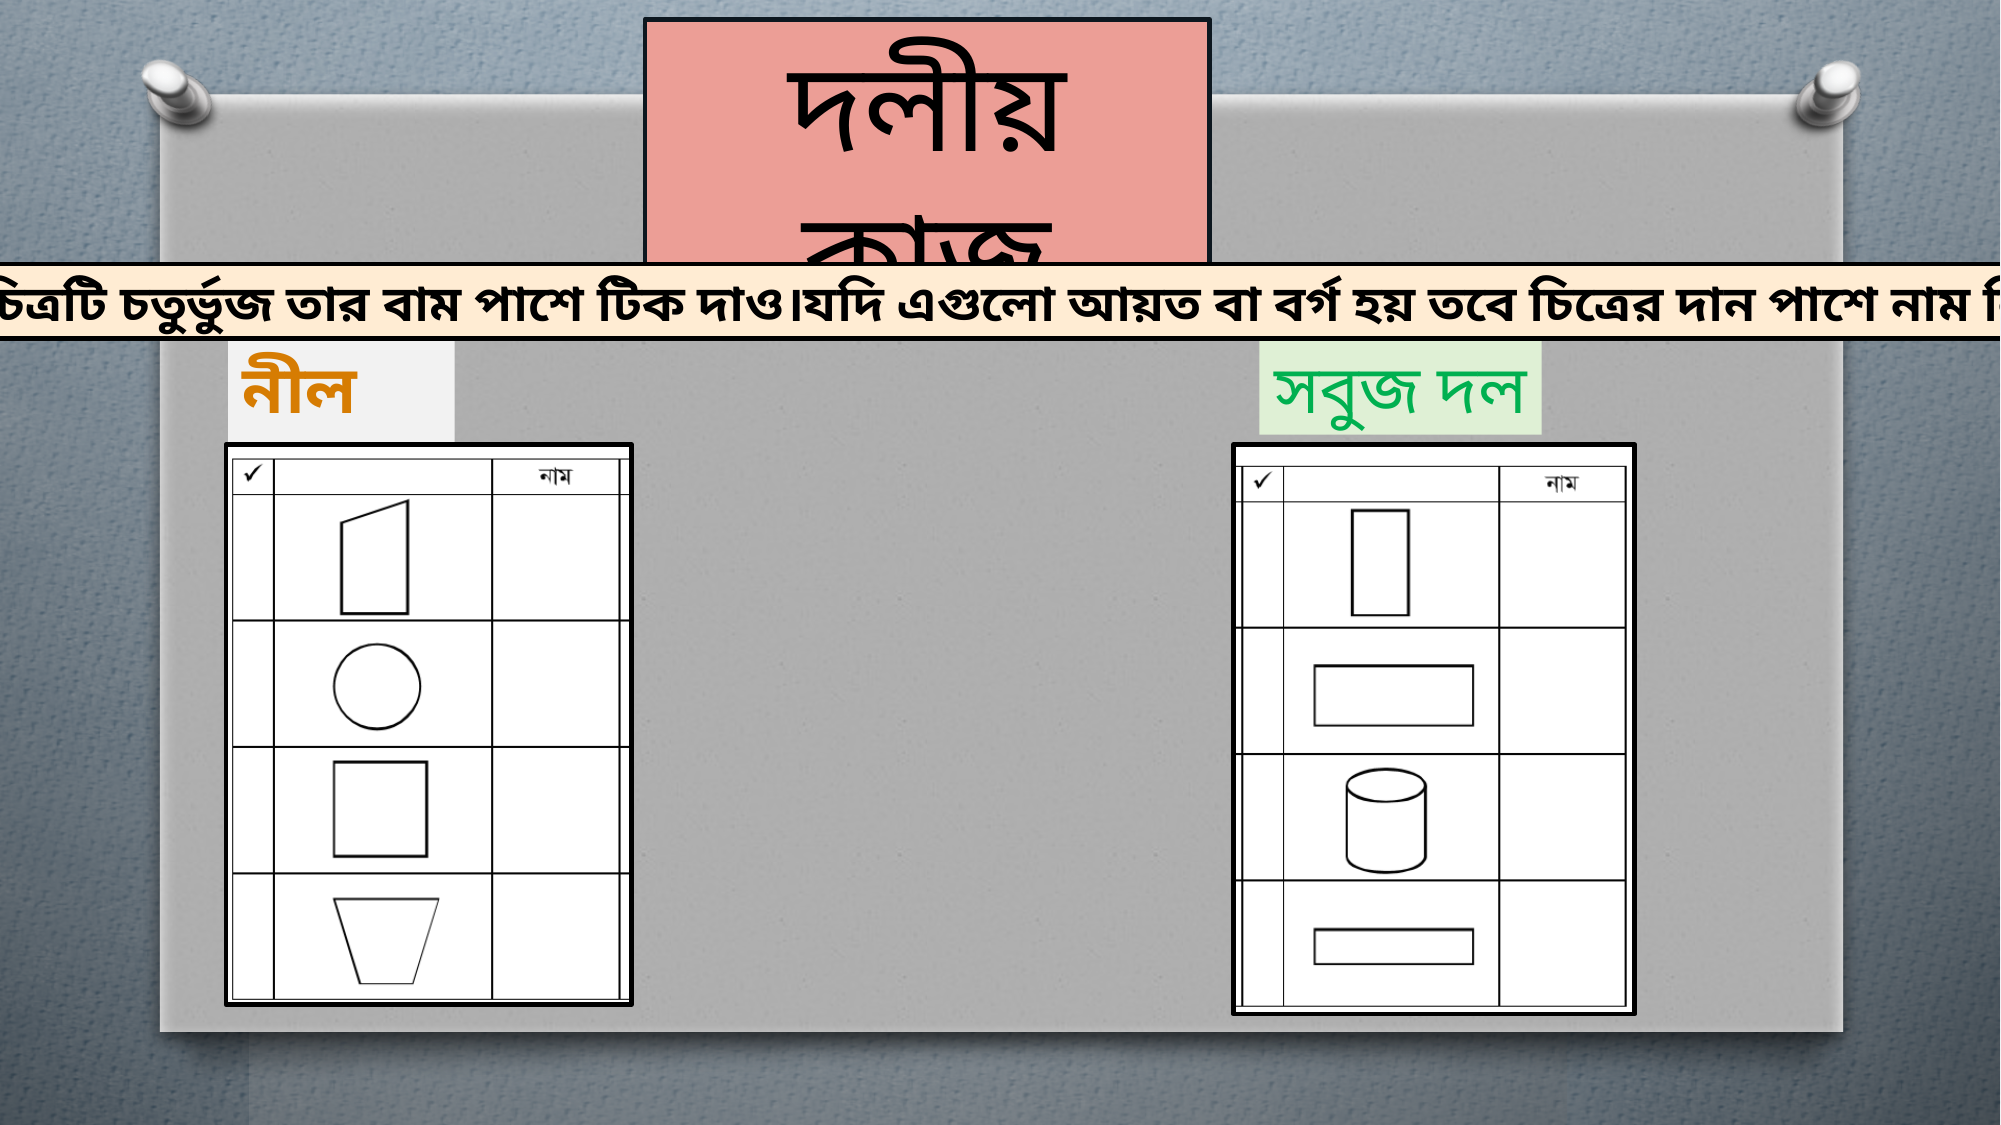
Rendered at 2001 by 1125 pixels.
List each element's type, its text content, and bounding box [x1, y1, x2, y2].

text_box যে চিত্রটি চতুর্ভুজ তার বাম পাশে টিক দাও।যদি এগুলো আয়ত বা বর্গ হয় তবে চিত্রের দান পাশে নাম লিখঃ [0, 264, 2000, 339]
picture [107, 24, 256, 158]
picture [1764, 30, 1911, 161]
title দলীয় কাজ [645, 19, 1210, 264]
picture [1235, 446, 1633, 1012]
text_box নীল দল [228, 339, 455, 442]
picture [227, 446, 630, 1003]
text_box সবুজ দল [1259, 339, 1542, 435]
